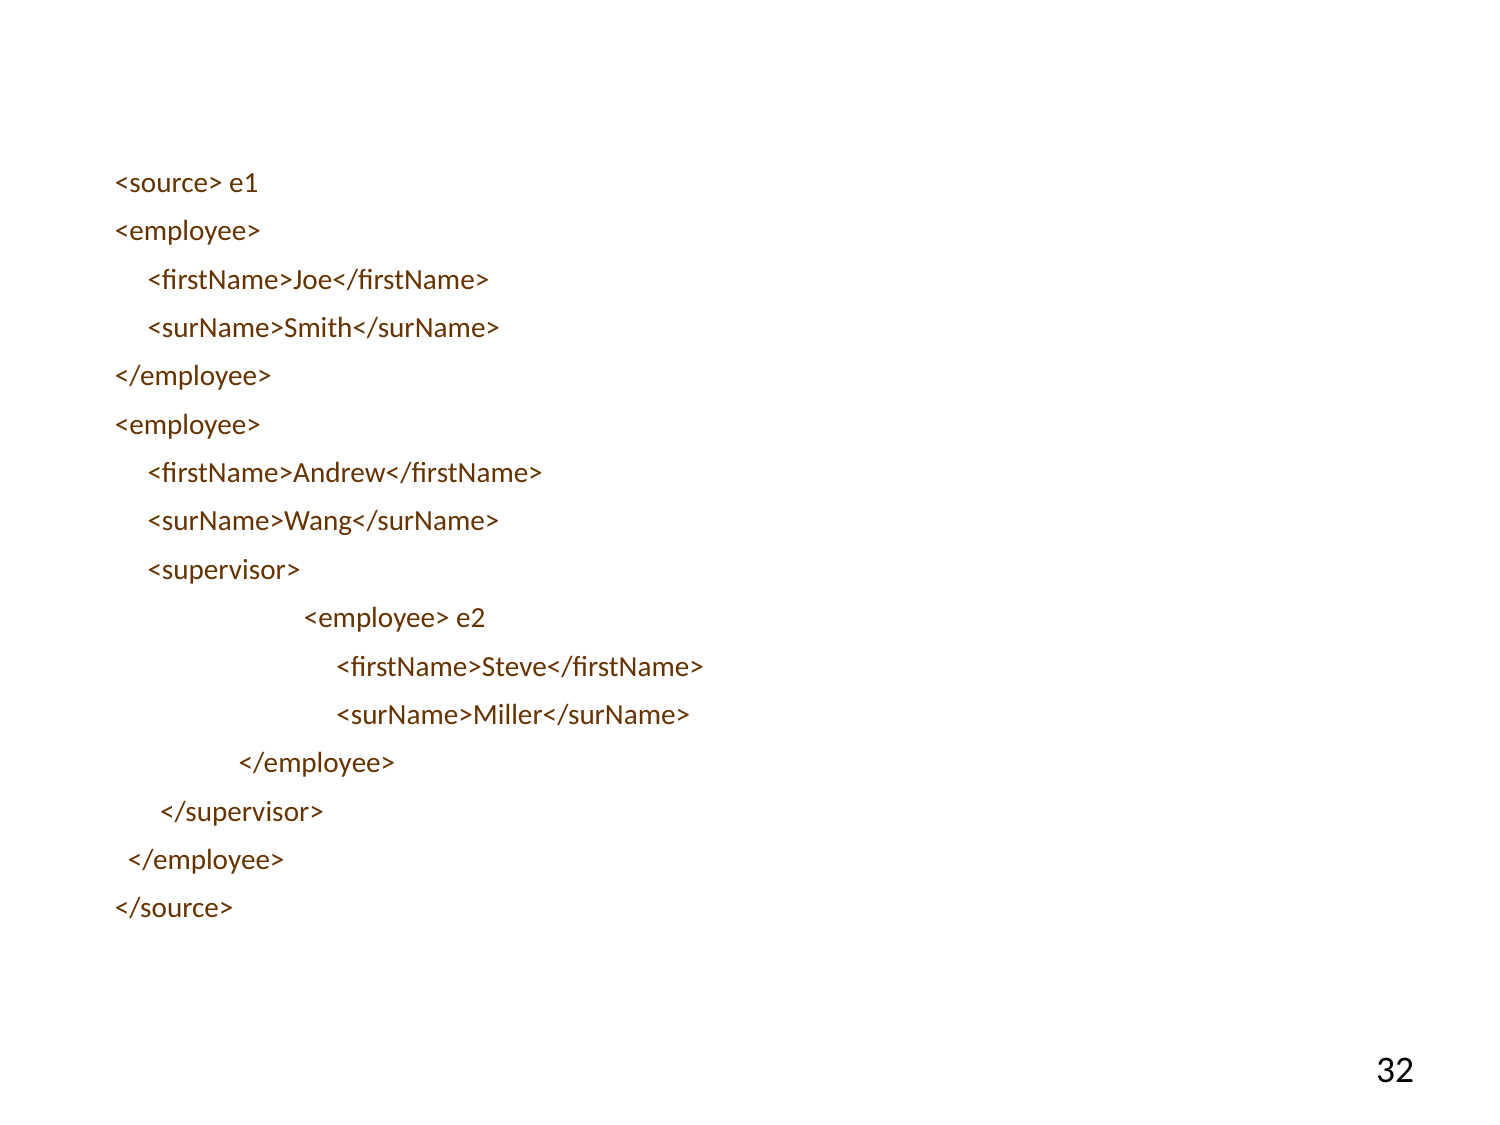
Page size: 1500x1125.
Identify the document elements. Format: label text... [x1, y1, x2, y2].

list <source> e1 <employee> <firstName>Joe</firstName> <surName>Smith</surName> </employee> <employee> <firstName>Andrew</firstName> <surName>Wang</surName> <supervisor> <employee> e2 <firstName>Steve</firstName> <surName>Miller</surName> </employee> </supervisor> </employee> </source> [99, 162, 1426, 1026]
slide_number 32 [1324, 1037, 1438, 1101]
